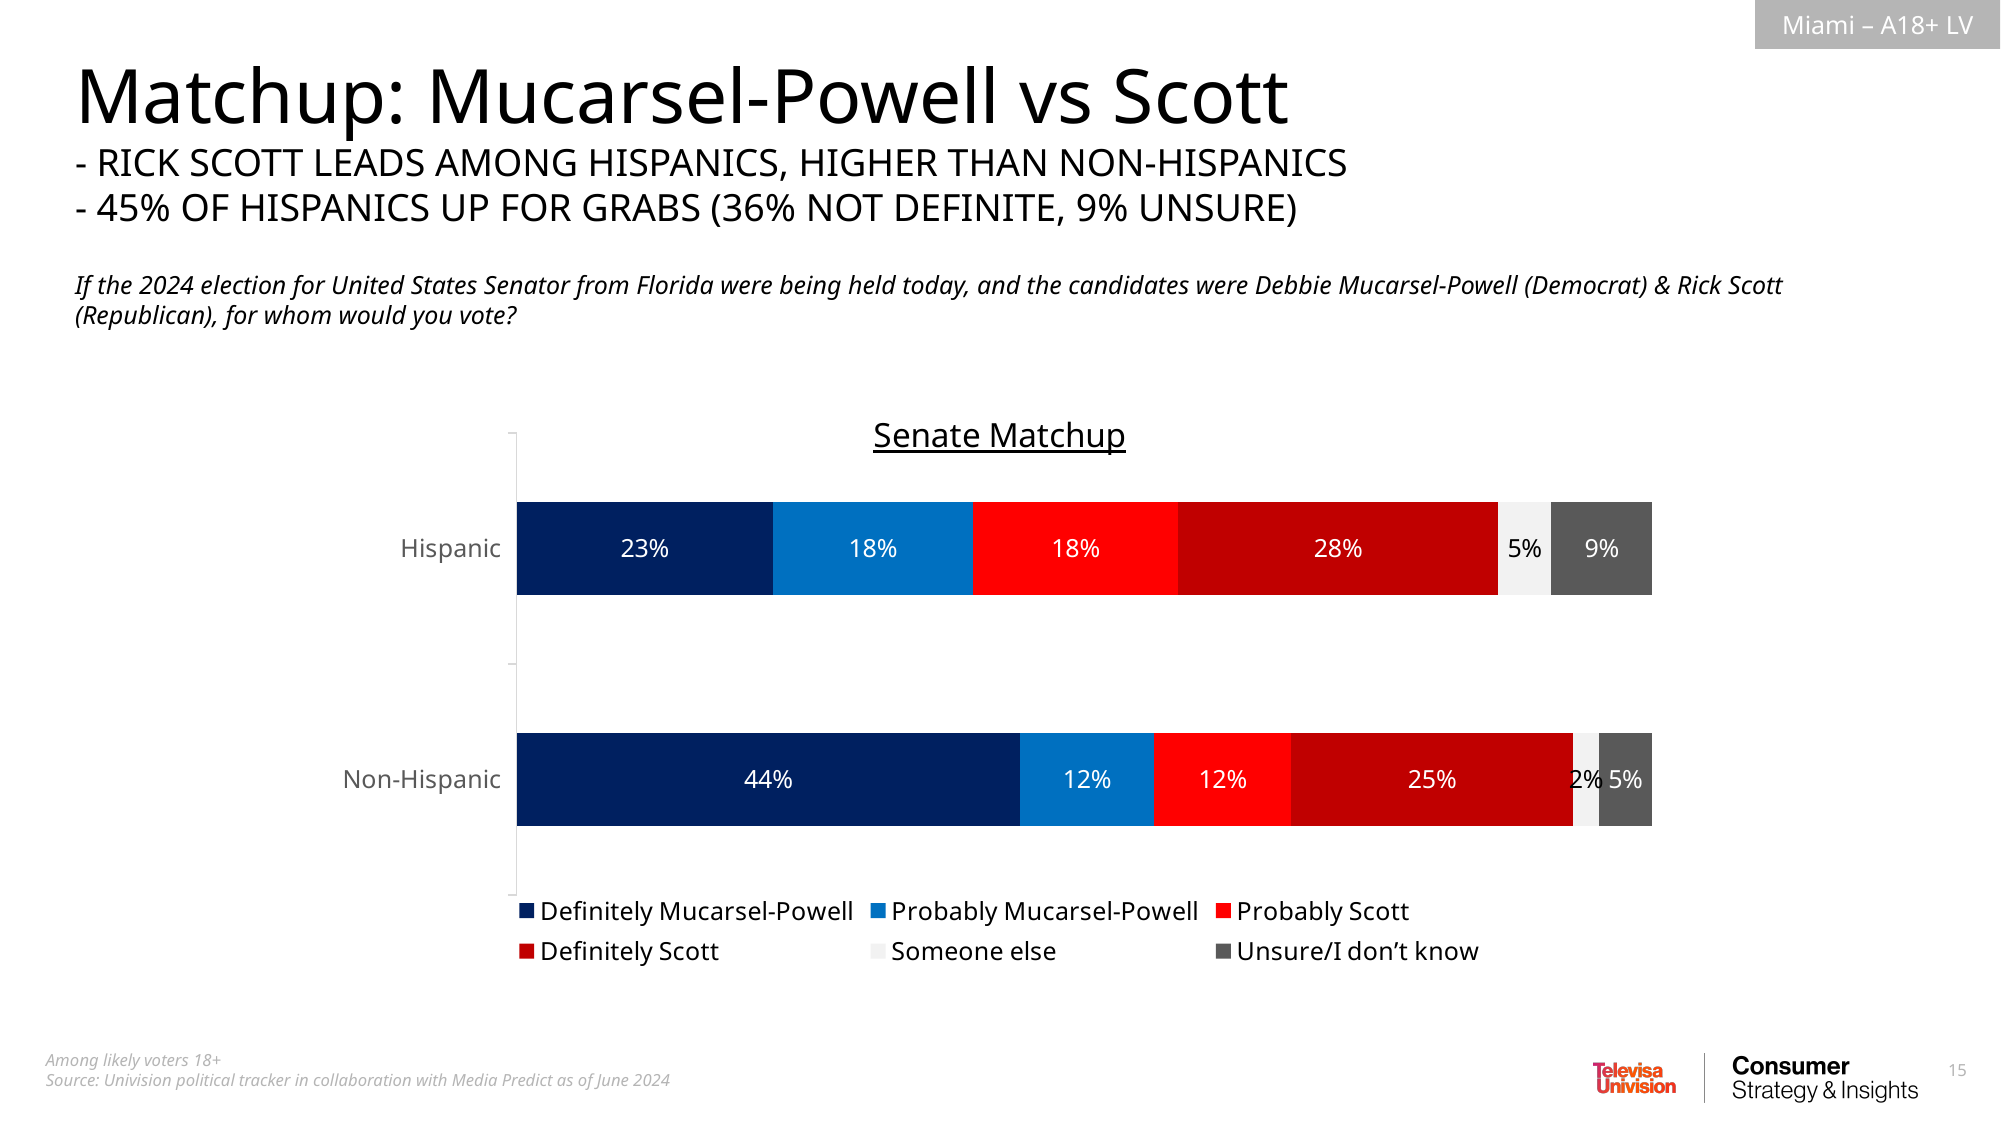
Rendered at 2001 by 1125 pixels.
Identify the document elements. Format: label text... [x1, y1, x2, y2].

chart [333, 383, 1667, 975]
picture [1593, 1053, 1918, 1103]
list Matchup: Mucarsel-Powell vs Scott - RICK SCOTT LEADS AMONG HISPANICS, HIGHER THAN NON-HISPANICS - 45% OF HISPANICS UP FOR GRABS (36% NOT DEFINITE, 9% UNSURE) [75, 48, 1875, 231]
text_box If the 2024 election for United States Senator from Florida were being held today, and the candidates were Debbie Mucarsel-Powell (Democrat) & Rick Scott (Republican), for whom would you vote? [74, 269, 1875, 330]
